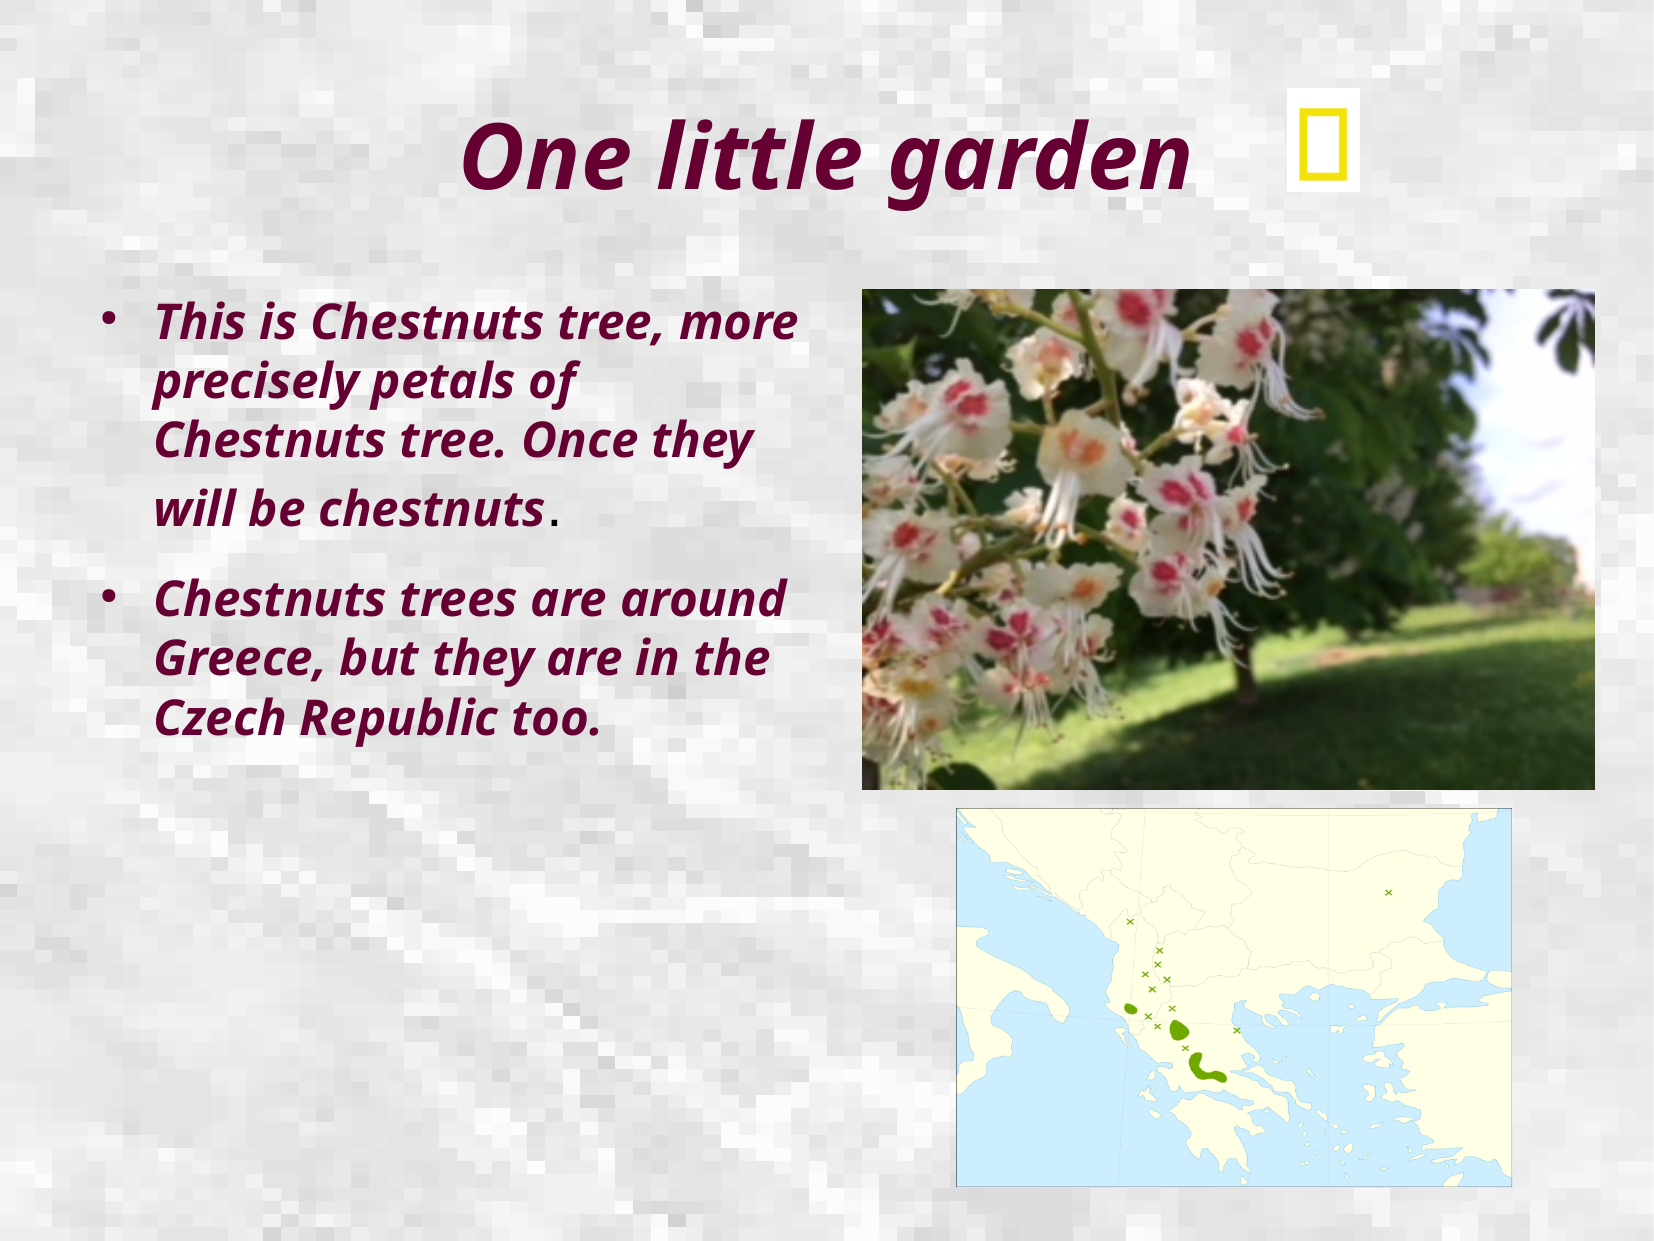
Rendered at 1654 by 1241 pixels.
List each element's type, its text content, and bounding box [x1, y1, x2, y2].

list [861, 289, 1595, 790]
picture [0, 0, 1654, 1241]
title One little garden [82, 49, 1571, 257]
list This is Chestnuts tree, more precisely petals of Chestnuts tree. Once they will be chestnuts. Chestnuts trees are around Greece, but they are in the Czech Republic too. [82, 290, 815, 1010]
